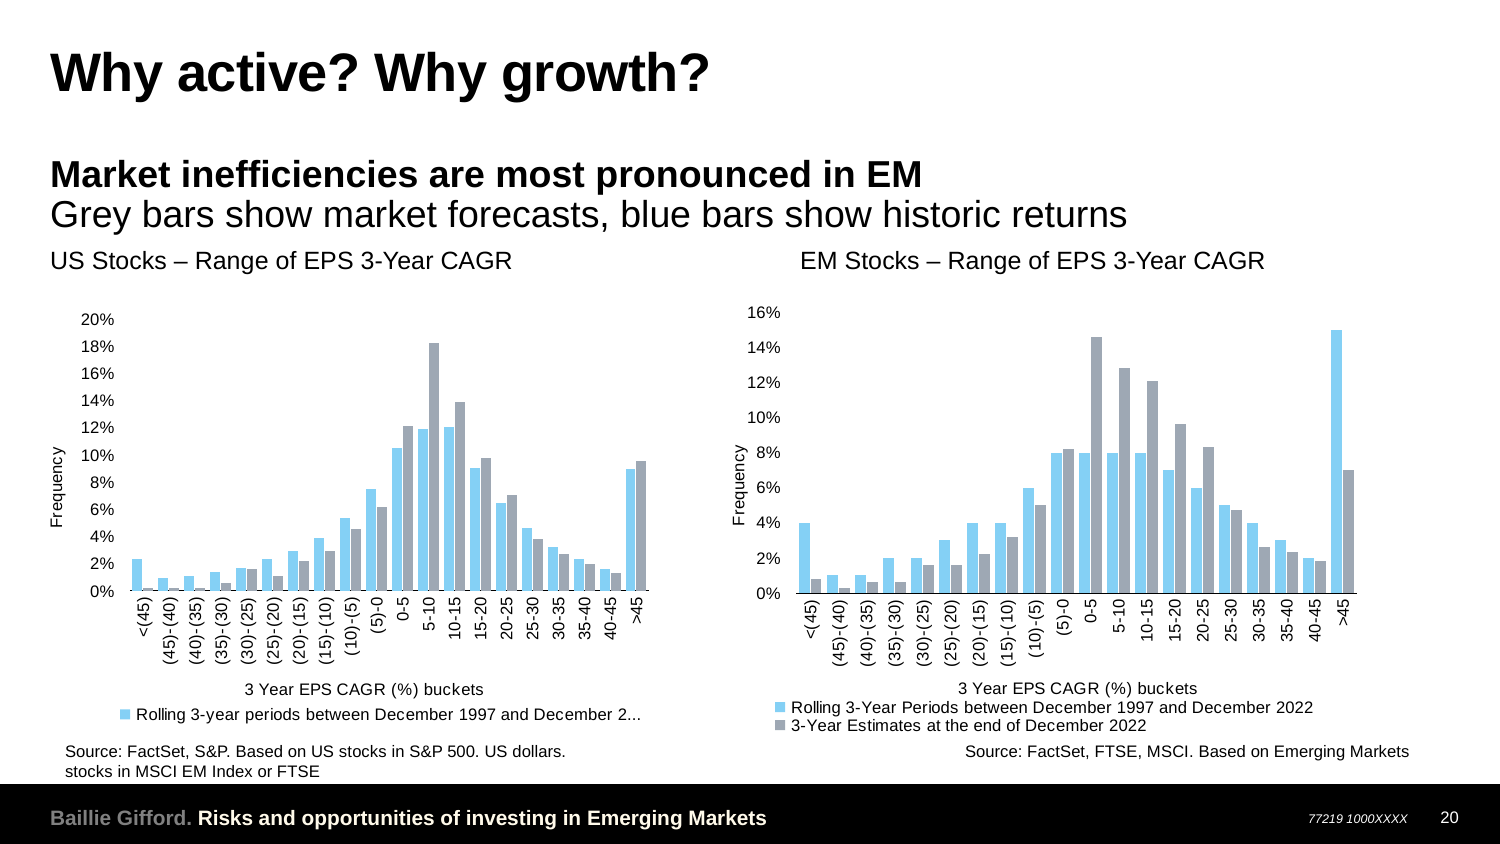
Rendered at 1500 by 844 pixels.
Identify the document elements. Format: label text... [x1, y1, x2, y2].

chart [41, 295, 650, 759]
chart [723, 288, 1360, 753]
title Why active? Why growth? [50, 44, 1459, 109]
text_box Source: FactSet, S&P. Based on US stocks in S&P 500. US dollars. Source: FactSet, FTSE, MSCI. Based on Emerging Markets stocks in MSCI EM Index or FTSE EM Index. US dollars. [50, 733, 1477, 808]
list Market inefficiencies are most pronounced in EM Grey bars show market forecasts, blue bars show historic returns US Stocks – Range of EPS 3-Year CAGR EM Stocks – Range of EPS 3-Year CAGR [50, 154, 1459, 733]
slide_number 20 [1413, 808, 1459, 827]
